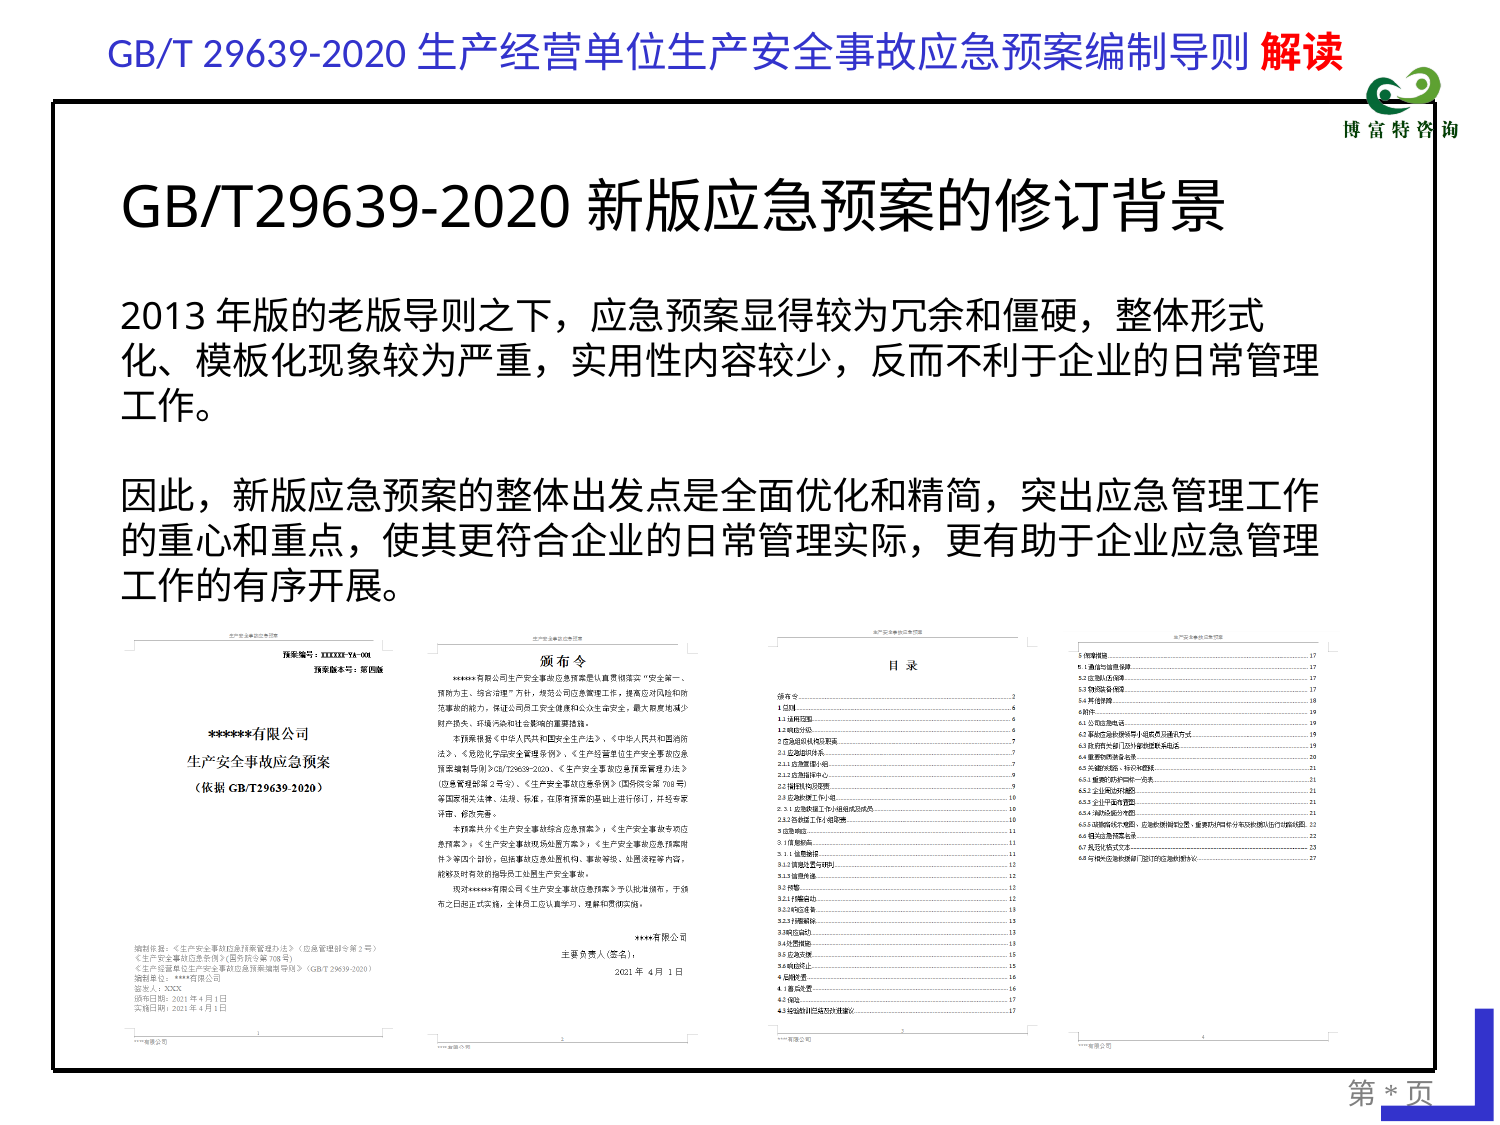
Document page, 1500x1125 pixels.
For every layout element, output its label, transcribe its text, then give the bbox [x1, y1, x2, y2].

picture [1329, 66, 1477, 141]
picture [764, 626, 1039, 1045]
text_box 2013年版的老版导则之下，应急预案显得较为冗余和僵硬，整体形式化、模板化现象较为严重，实用性内容较少，反而不利于企业的日常管理工作。 因此，新版应急预案的整体出发点是全面优化和精简，突出应急管理工作的重心和重点，使其更符合企业的日常管理实际，更有助于企业应急管理工作的有序开展。 [105, 284, 1340, 660]
picture [105, 627, 402, 1047]
text_box [1379, 1007, 1496, 1123]
picture [1062, 631, 1340, 1051]
picture [418, 629, 707, 1049]
text_box GB/T29639-2020新版应急预案的修订背景 [105, 162, 1436, 247]
